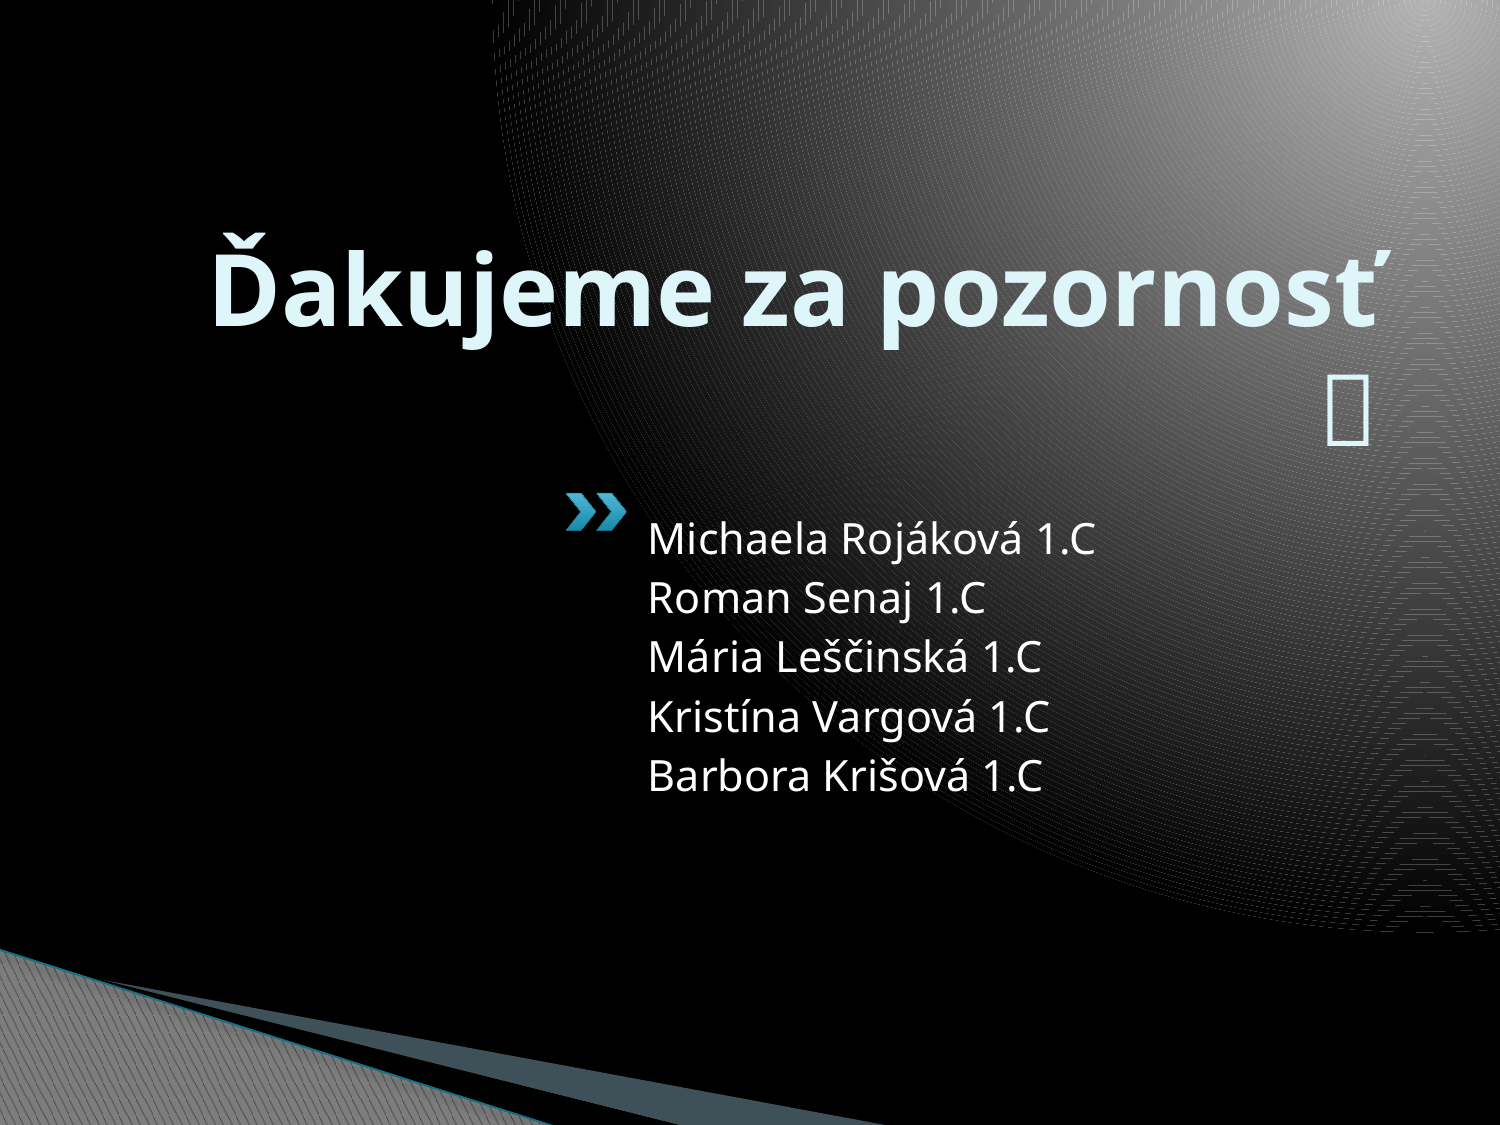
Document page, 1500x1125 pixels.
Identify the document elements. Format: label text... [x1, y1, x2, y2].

picture [0, 952, 543, 1125]
list Michaela Rojáková 1.C Roman Senaj 1.C Mária Leščinská 1.C Kristína Vargová 1.C Barbora Krišová 1.C [632, 503, 1383, 809]
title Ďakujeme za pozornosť  [118, 173, 1394, 474]
